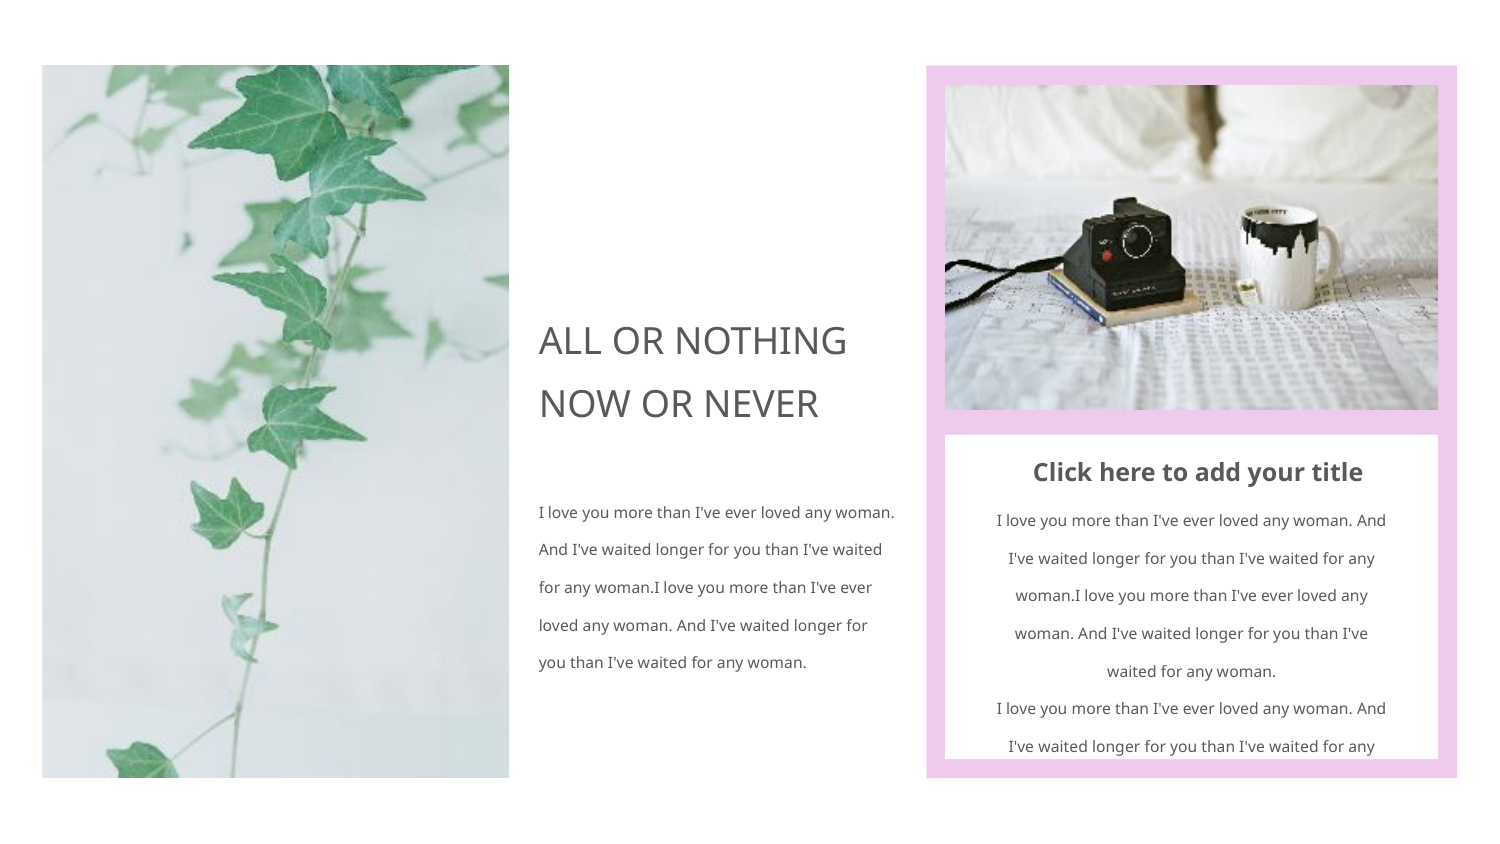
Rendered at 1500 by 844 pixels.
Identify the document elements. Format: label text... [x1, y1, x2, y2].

text_box [944, 84, 1439, 411]
text_box [41, 65, 510, 779]
text_box ALL OR NOTHING NOW OR NEVER [523, 291, 912, 433]
text_box [944, 434, 1439, 760]
text_box Click here to add your title [1018, 449, 1416, 494]
text_box I love you more than I've ever loved any woman. And I've waited longer for you than I've waited for any woman.I love you more than I've ever loved any woman. And I've waited longer for you than I've waited for any woman. [523, 476, 912, 679]
text_box I love you more than I've ever loved any woman. And I've waited longer for you than I've waited for any woman.I love you more than I've ever loved any woman. And I've waited longer for you than I've waited for any woman. I love you more than I've ever loved any woman. And I've waited longer for you than I've waited for any [980, 484, 1403, 763]
text_box [925, 65, 1458, 779]
